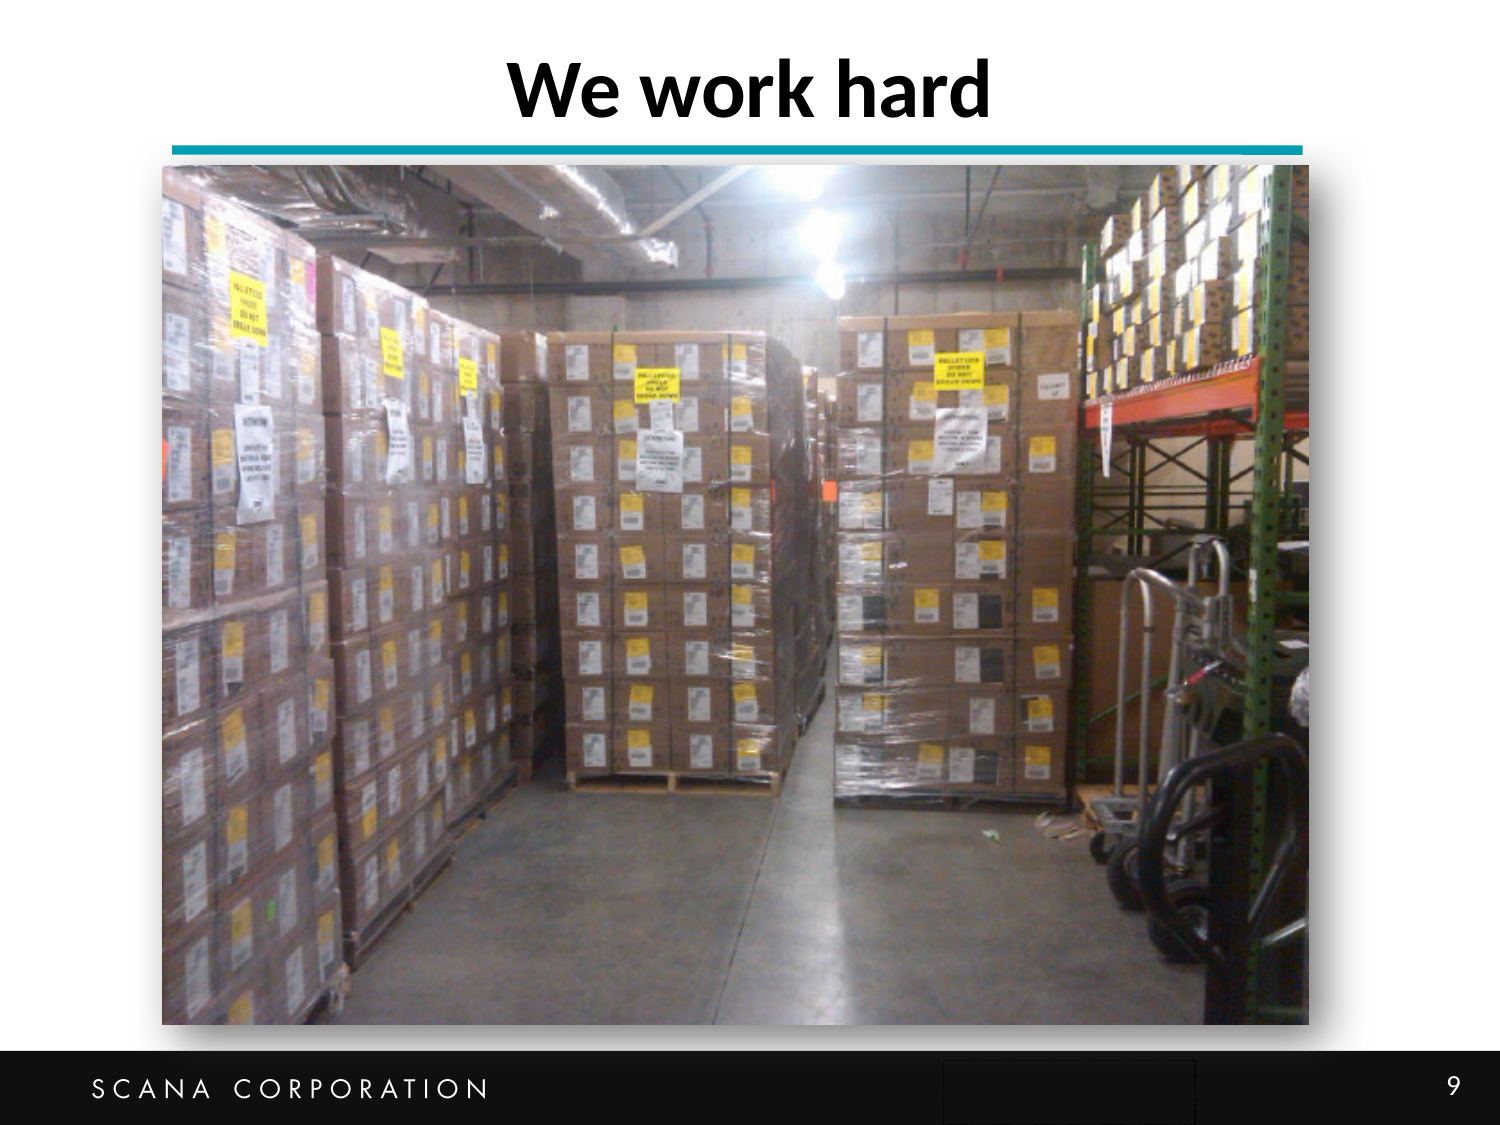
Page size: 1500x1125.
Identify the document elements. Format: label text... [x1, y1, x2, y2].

picture [0, 0, 1500, 1125]
slide_number 9 [1125, 1053, 1476, 1114]
title We work hard [299, 37, 1201, 131]
